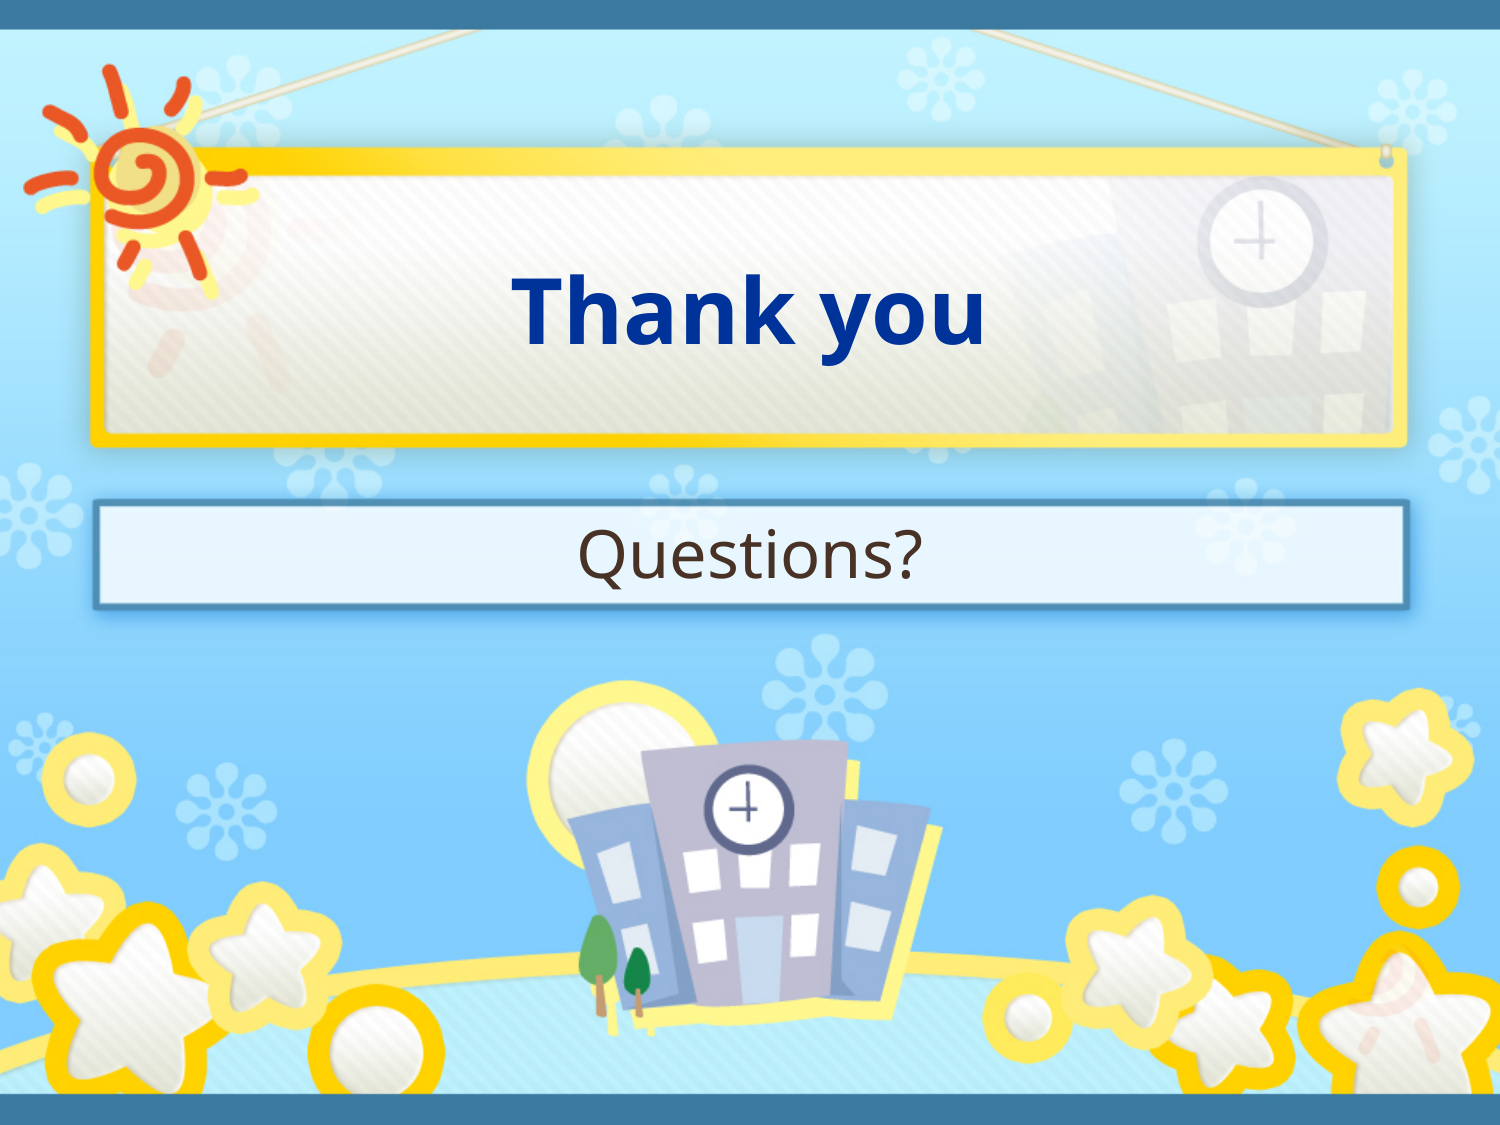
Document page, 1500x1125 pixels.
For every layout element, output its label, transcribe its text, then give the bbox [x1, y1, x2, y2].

title Thank you [105, 187, 1395, 429]
picture [0, 0, 1500, 1125]
subtitle Questions? [93, 503, 1407, 610]
